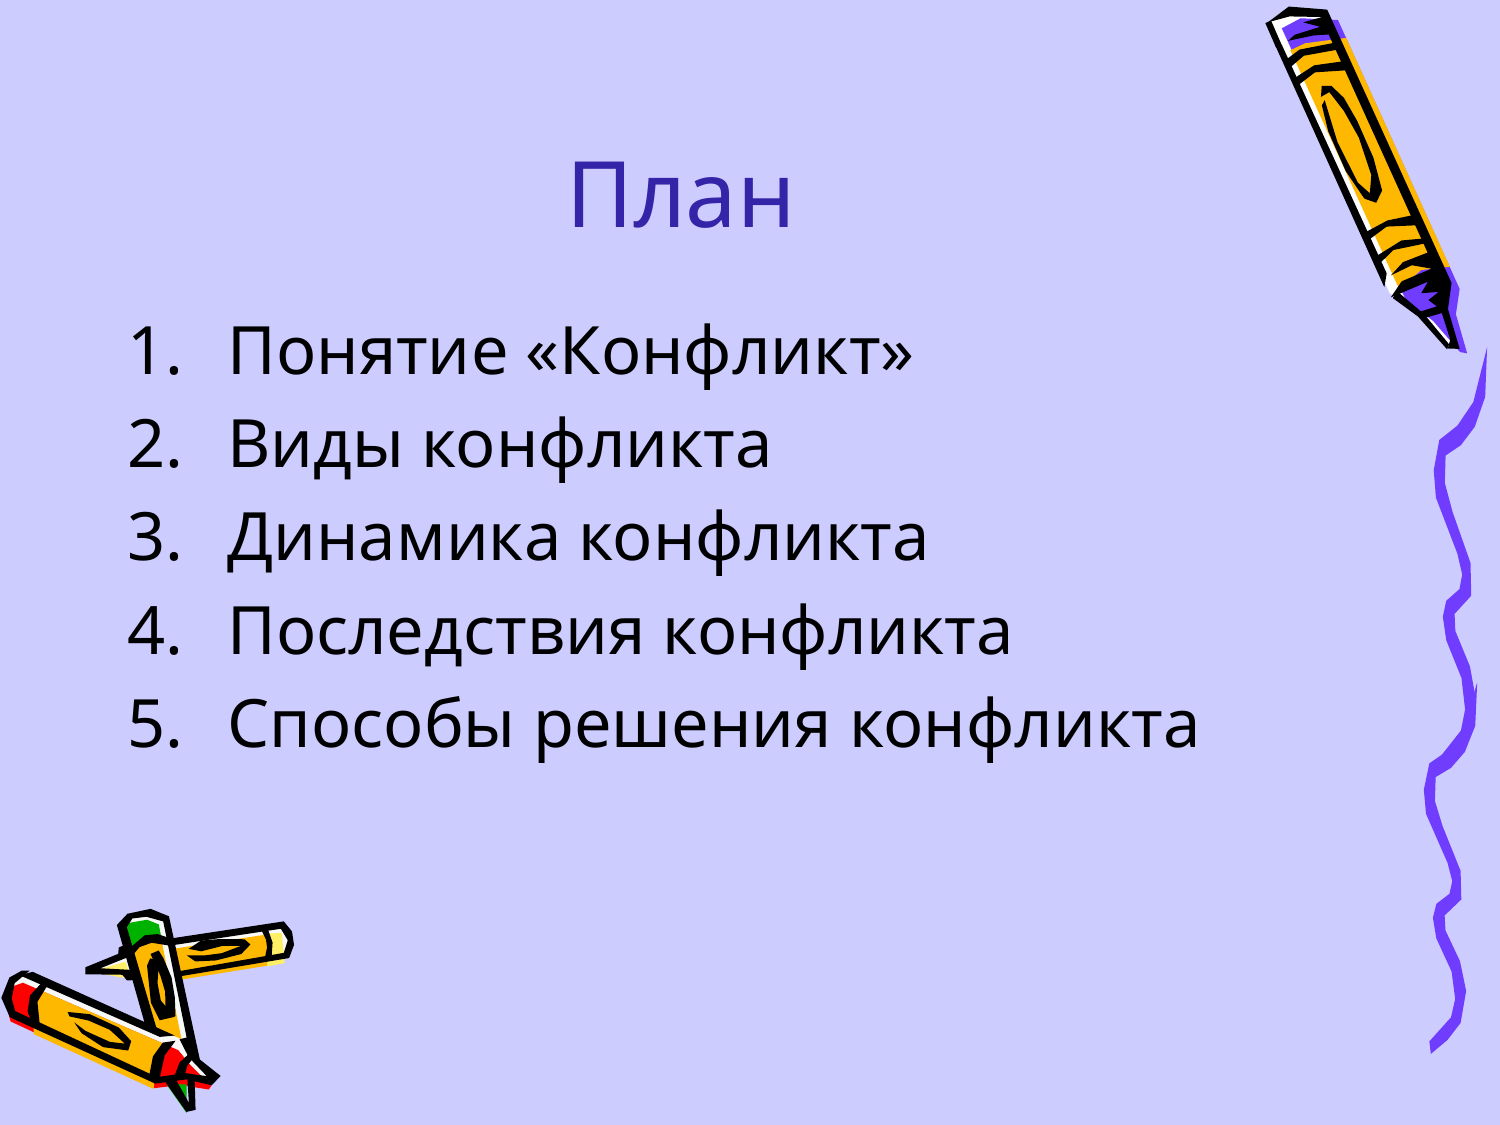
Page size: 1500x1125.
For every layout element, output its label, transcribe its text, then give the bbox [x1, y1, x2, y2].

title План [167, 81, 1195, 254]
list Понятие «Конфликт» Виды конфликта Динамика конфликта Последствия конфликта Способы решения конфликта [112, 299, 1376, 901]
